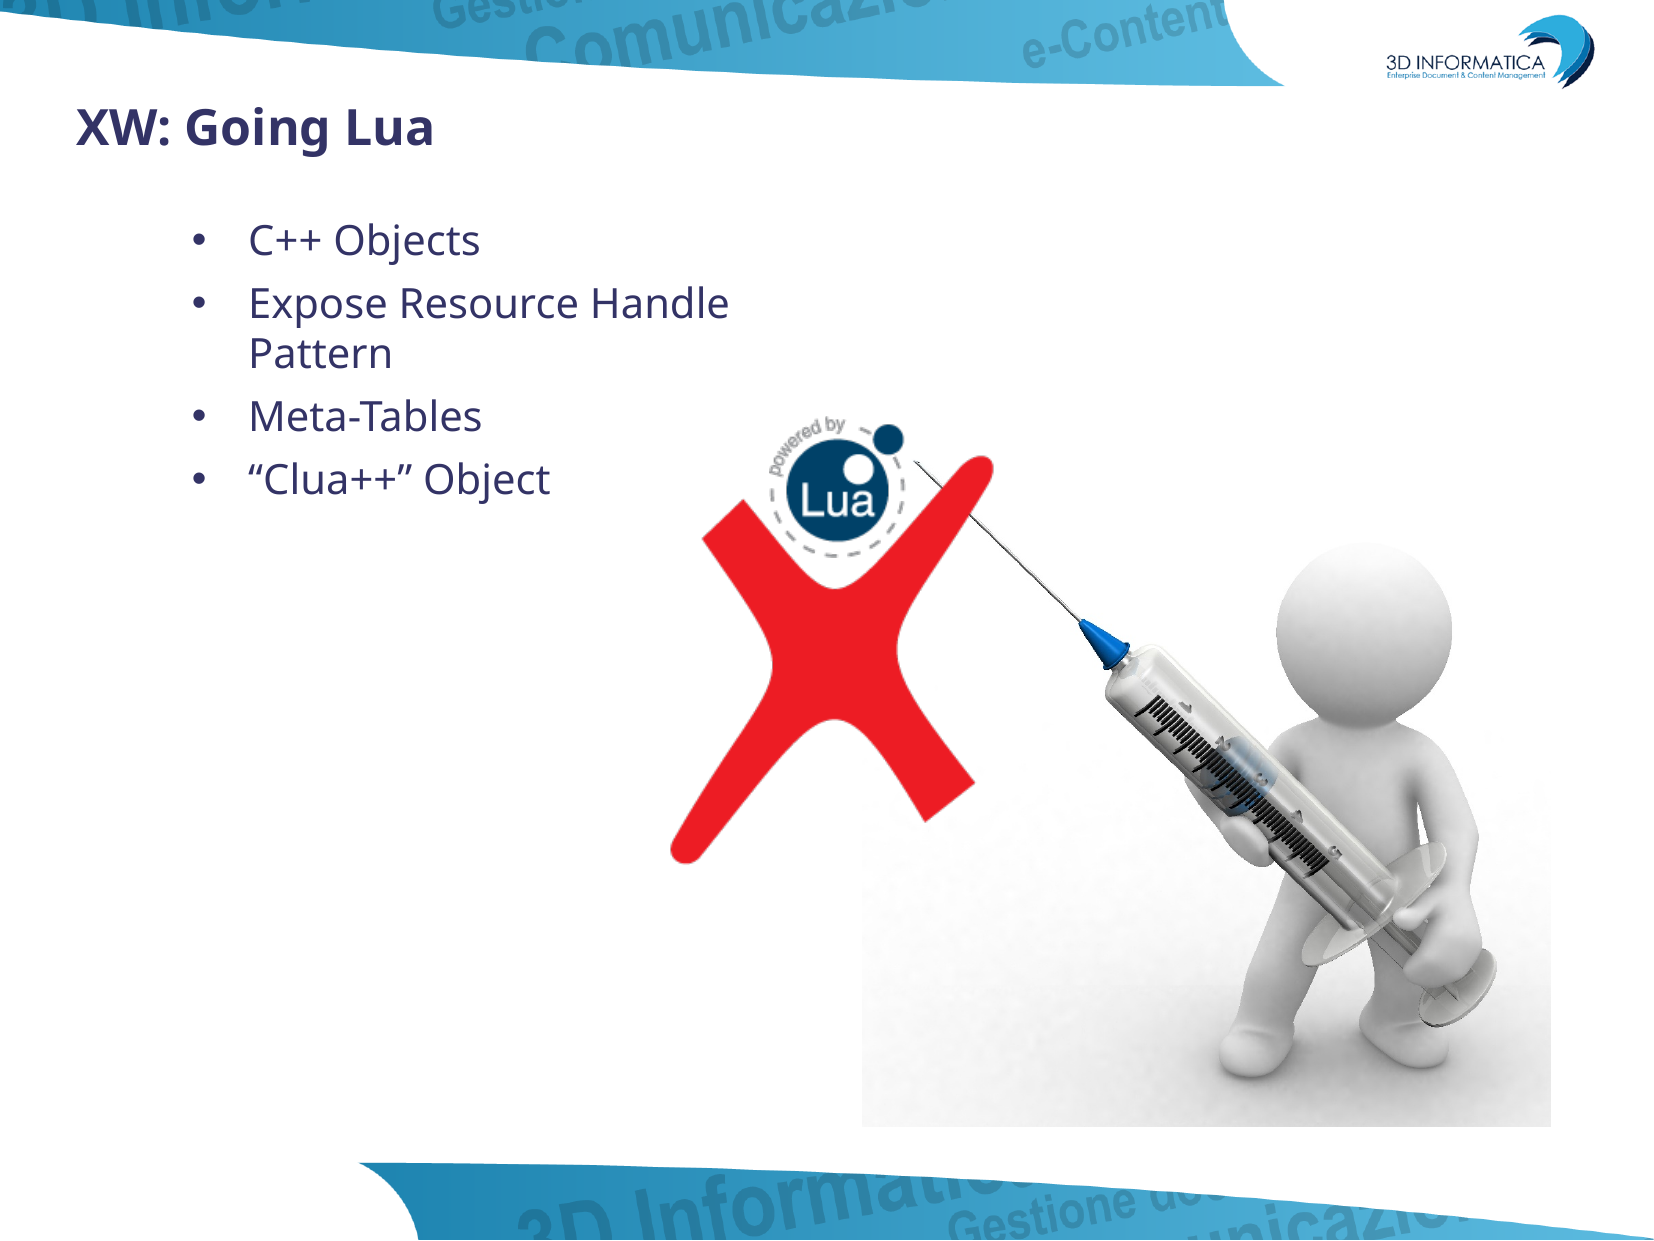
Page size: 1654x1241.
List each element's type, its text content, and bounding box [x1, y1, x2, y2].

picture [0, 0, 1654, 1240]
text_box XW: Going Lua [61, 88, 733, 165]
text_box C++ Objects Expose Resource Handle Pattern Meta-Tables “Clua++” Object [177, 206, 802, 511]
